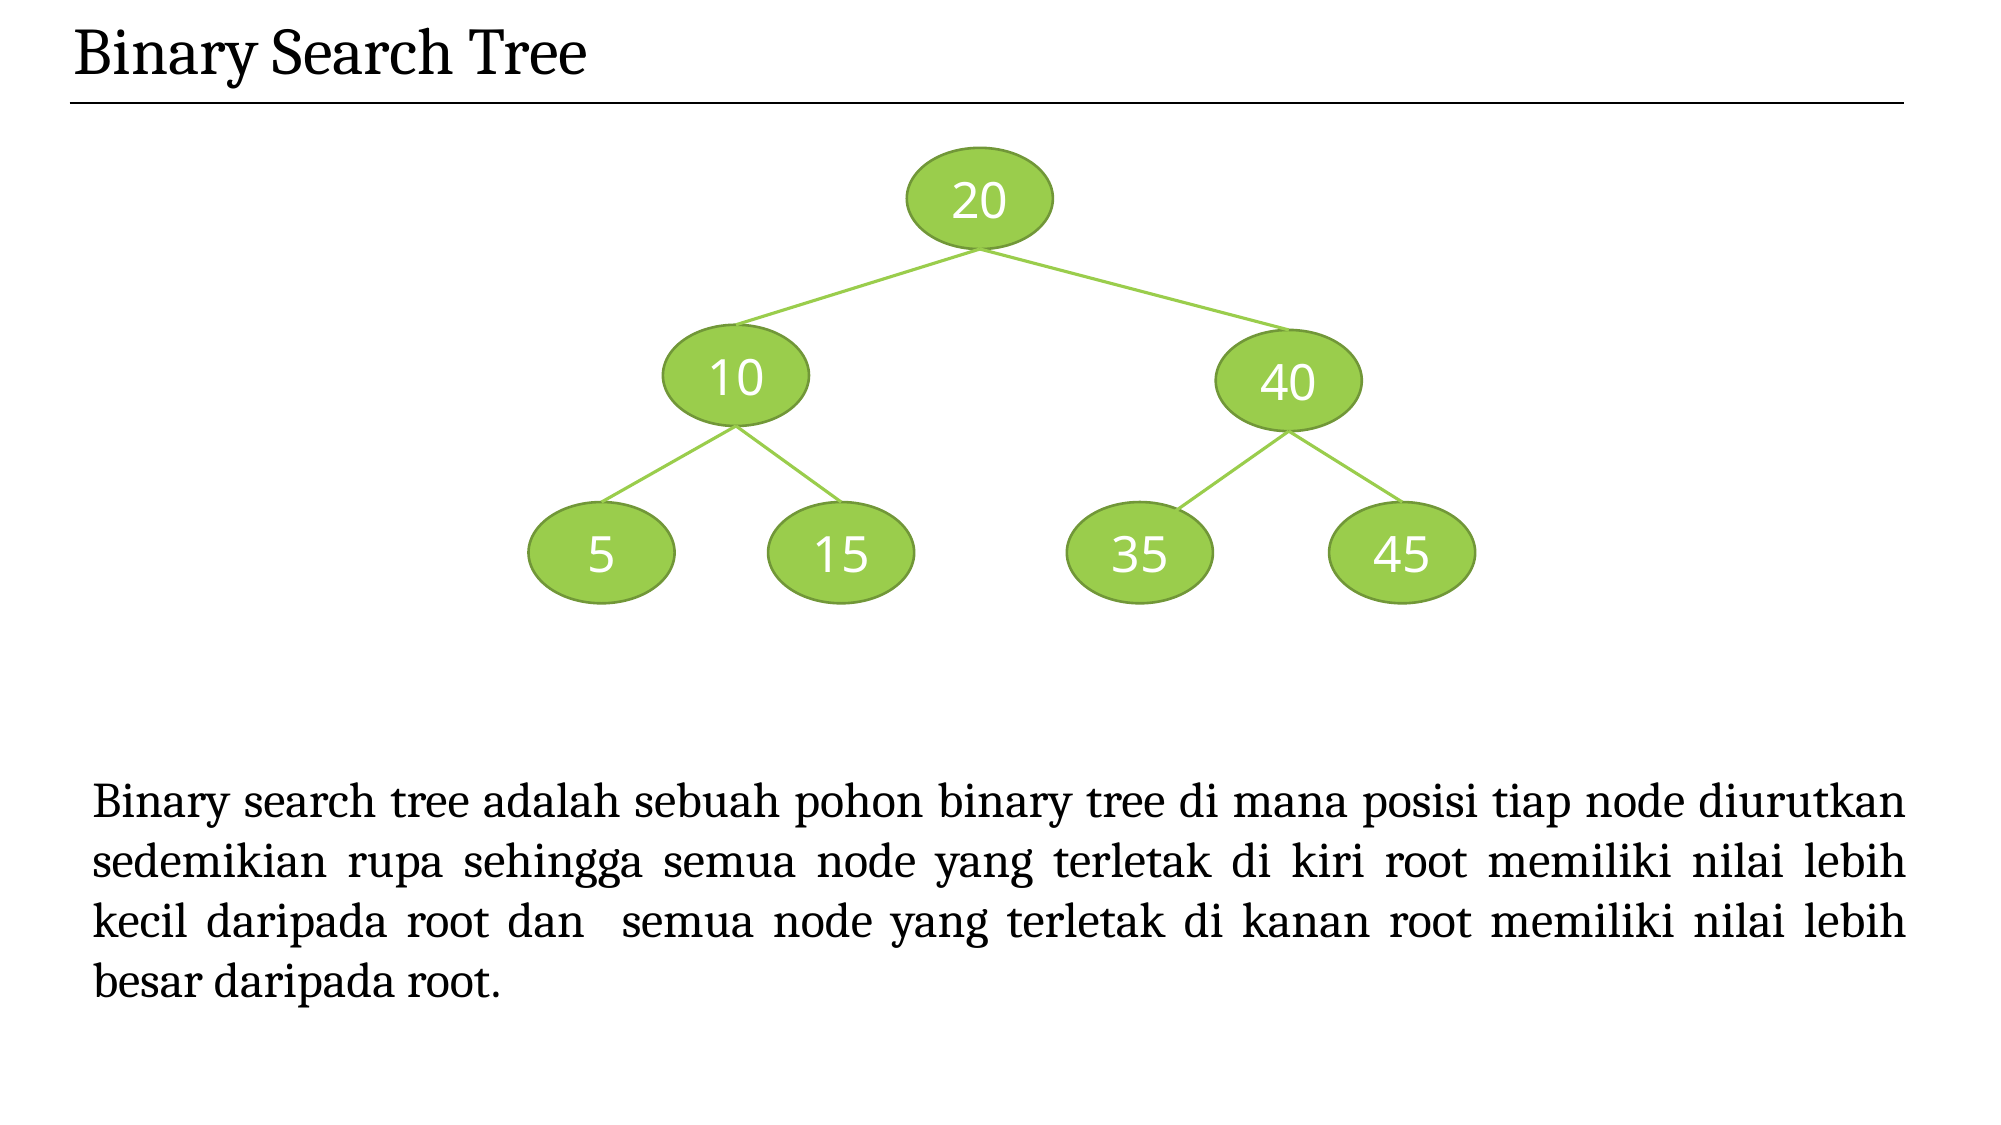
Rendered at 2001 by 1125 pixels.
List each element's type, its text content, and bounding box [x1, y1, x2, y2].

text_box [528, 147, 1476, 604]
text_box Binary search tree adalah sebuah pohon binary tree di mana posisi tiap node diurutkan sedemikian rupa sehingga semua node yang terletak di kiri root memiliki nilai lebih kecil daripada root dan semua node yang terletak di kanan root memiliki nilai lebih besar daripada root. [77, 760, 1923, 877]
list Binary Search Tree [58, 0, 1684, 117]
